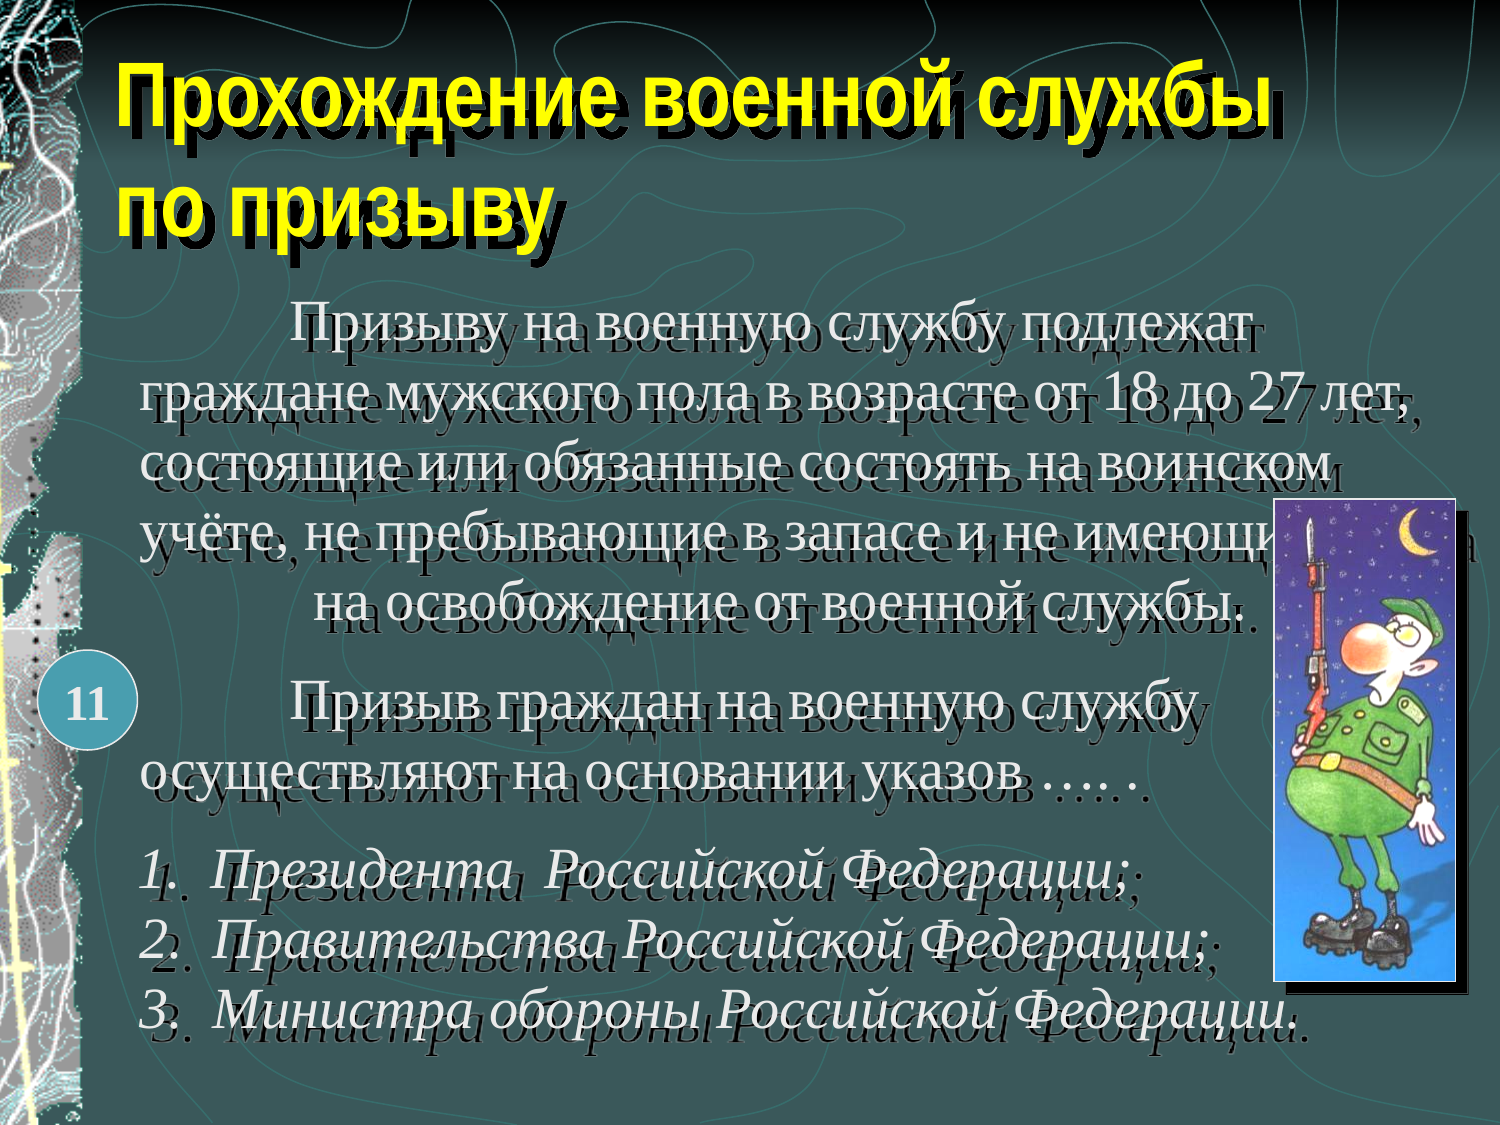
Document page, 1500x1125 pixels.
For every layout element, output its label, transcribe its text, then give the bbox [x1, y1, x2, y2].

picture [1274, 499, 1455, 982]
text_box Призыву на военную службу подлежат граждане мужского пола в возрасте от 18 до 27 лет, состоящие или обязанные состоять на воинском учёте, не пребывающие в запасе и не имеющие права на освобождение от военной службы. Призыв граждан на военную службу осуществляют на основании указов …. . 1. Президента Российской Федерации; 2. Правительства Российской Федерации; 3. Министра обороны Российской Федерации. [50, 274, 1500, 1048]
picture [0, 0, 85, 1125]
title Прохождение военной службы по призыву [99, 49, 1376, 263]
text_box 11 [37, 650, 138, 751]
